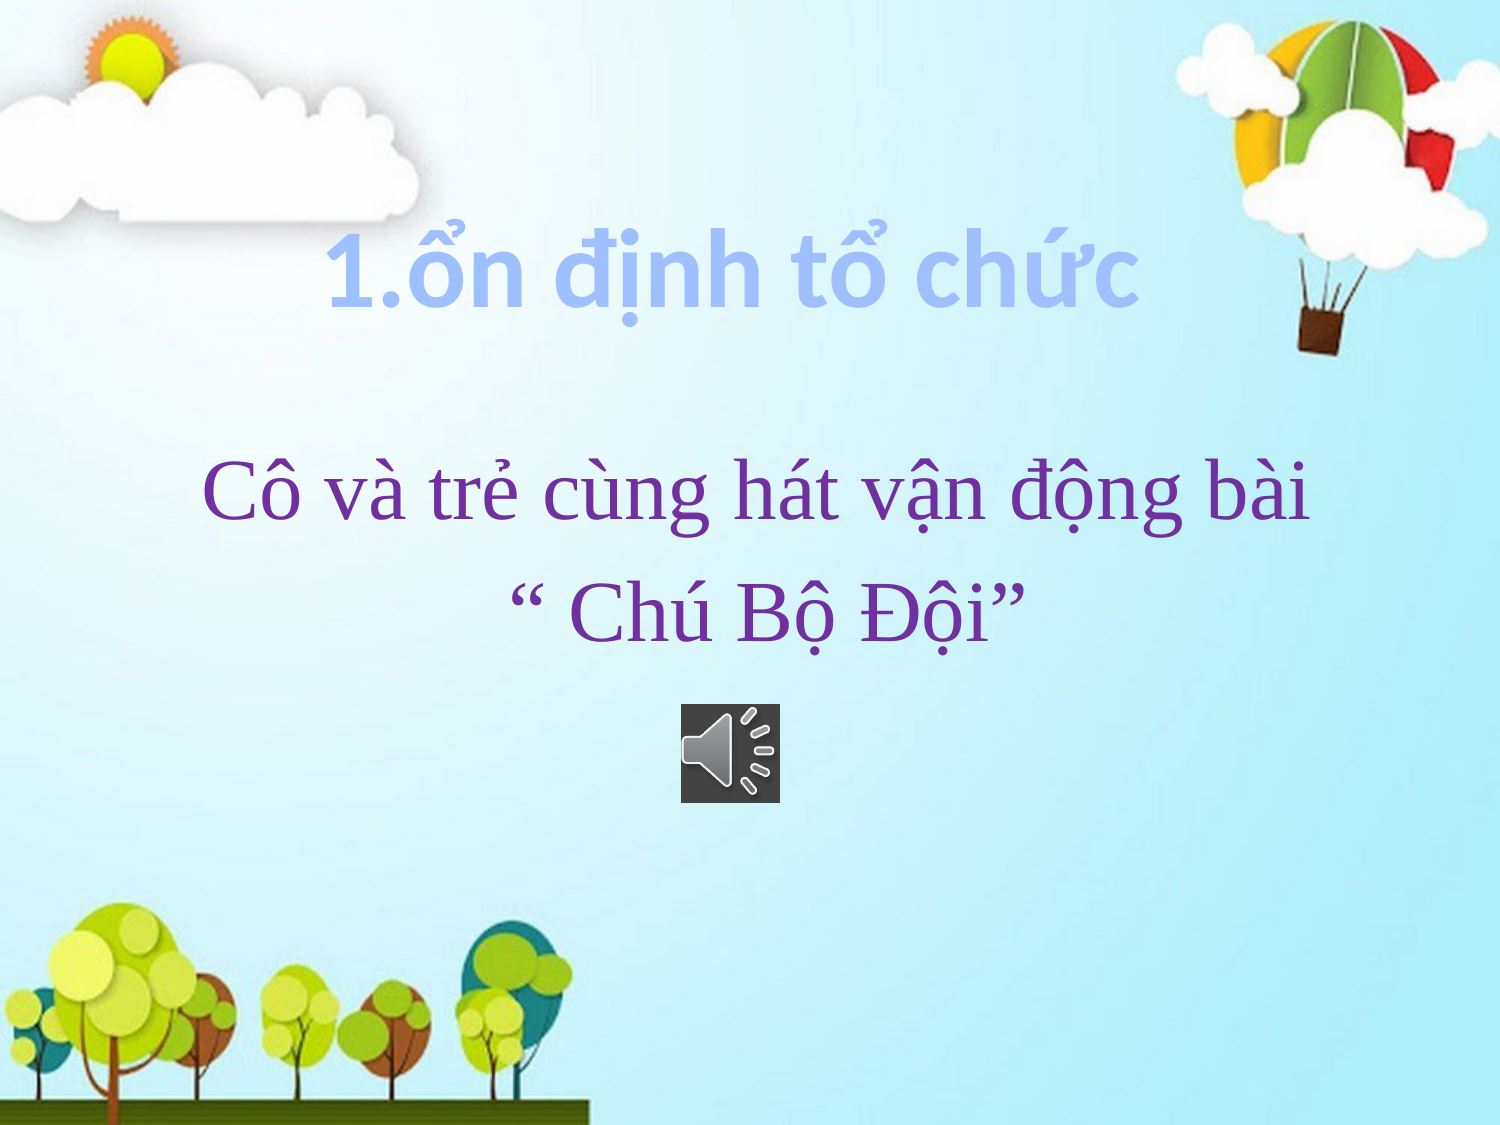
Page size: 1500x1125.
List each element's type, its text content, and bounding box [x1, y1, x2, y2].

list Cô và trẻ cùng hát vận động bài “ Chú Bộ Đội” [125, 425, 1413, 668]
picture [0, 0, 1500, 1125]
text_box 1.ổn định tổ chức [304, 187, 1157, 338]
